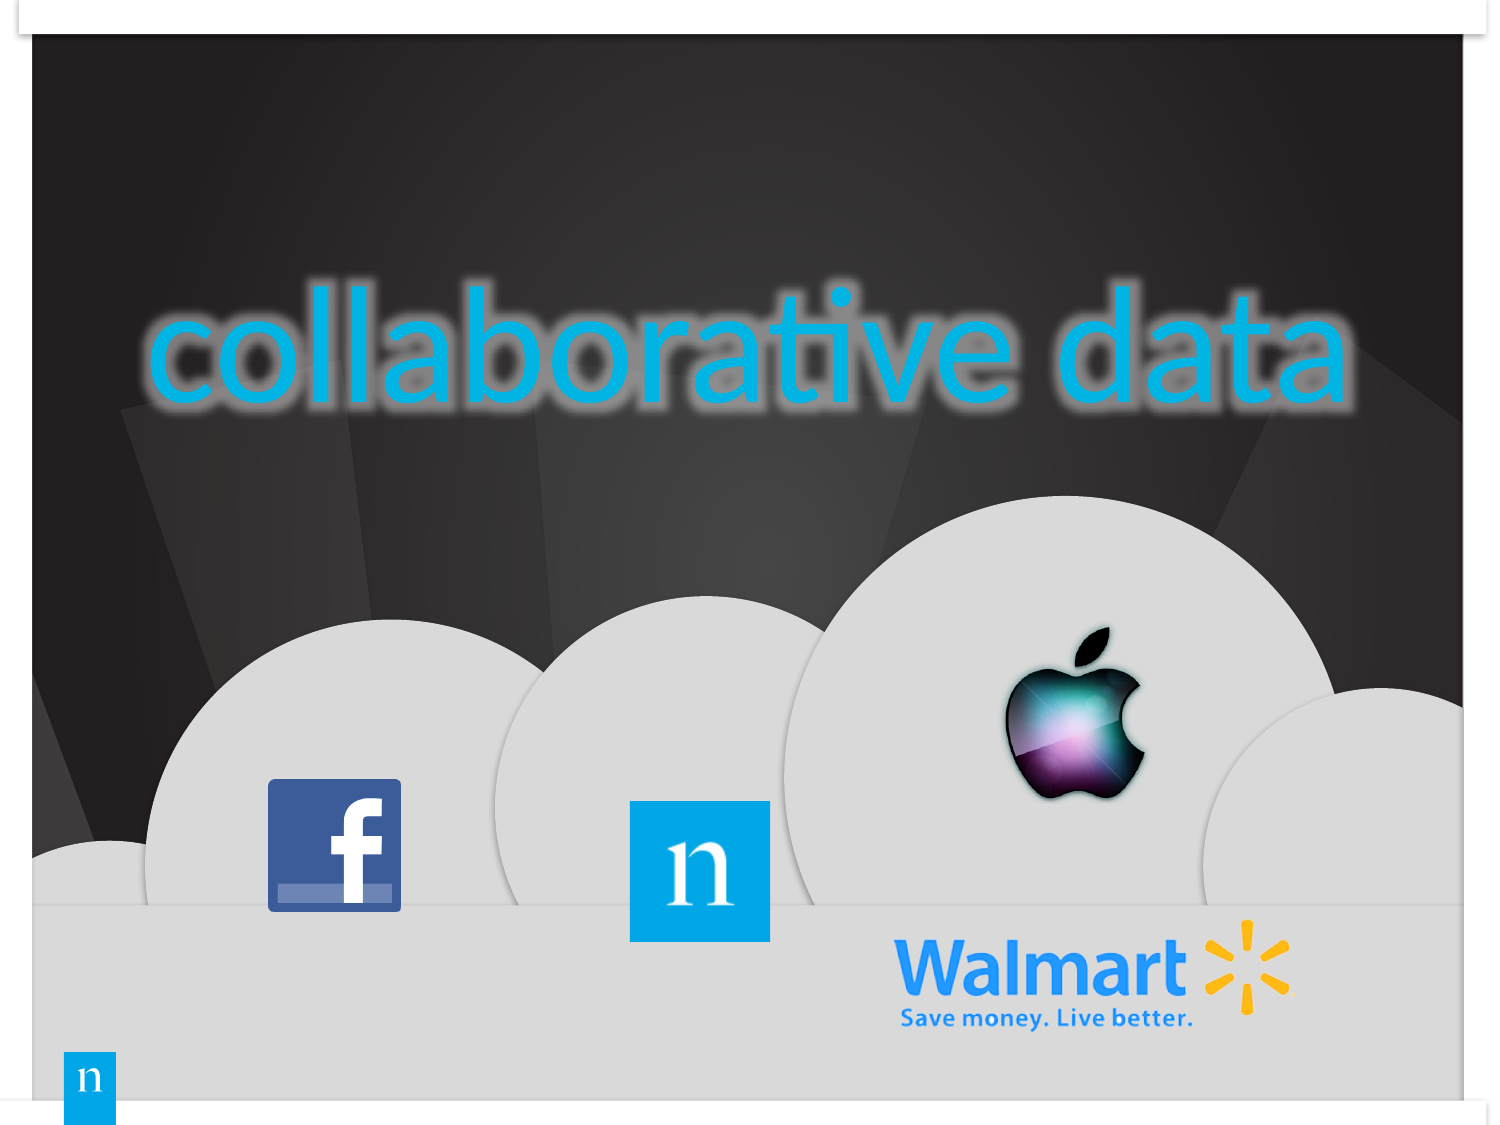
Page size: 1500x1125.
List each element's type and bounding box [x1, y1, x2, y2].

picture [80, 1069, 84, 1091]
text_box [0, 0, 1500, 1125]
picture [92, 1069, 99, 1091]
picture [981, 619, 1167, 805]
picture [894, 910, 1295, 1042]
